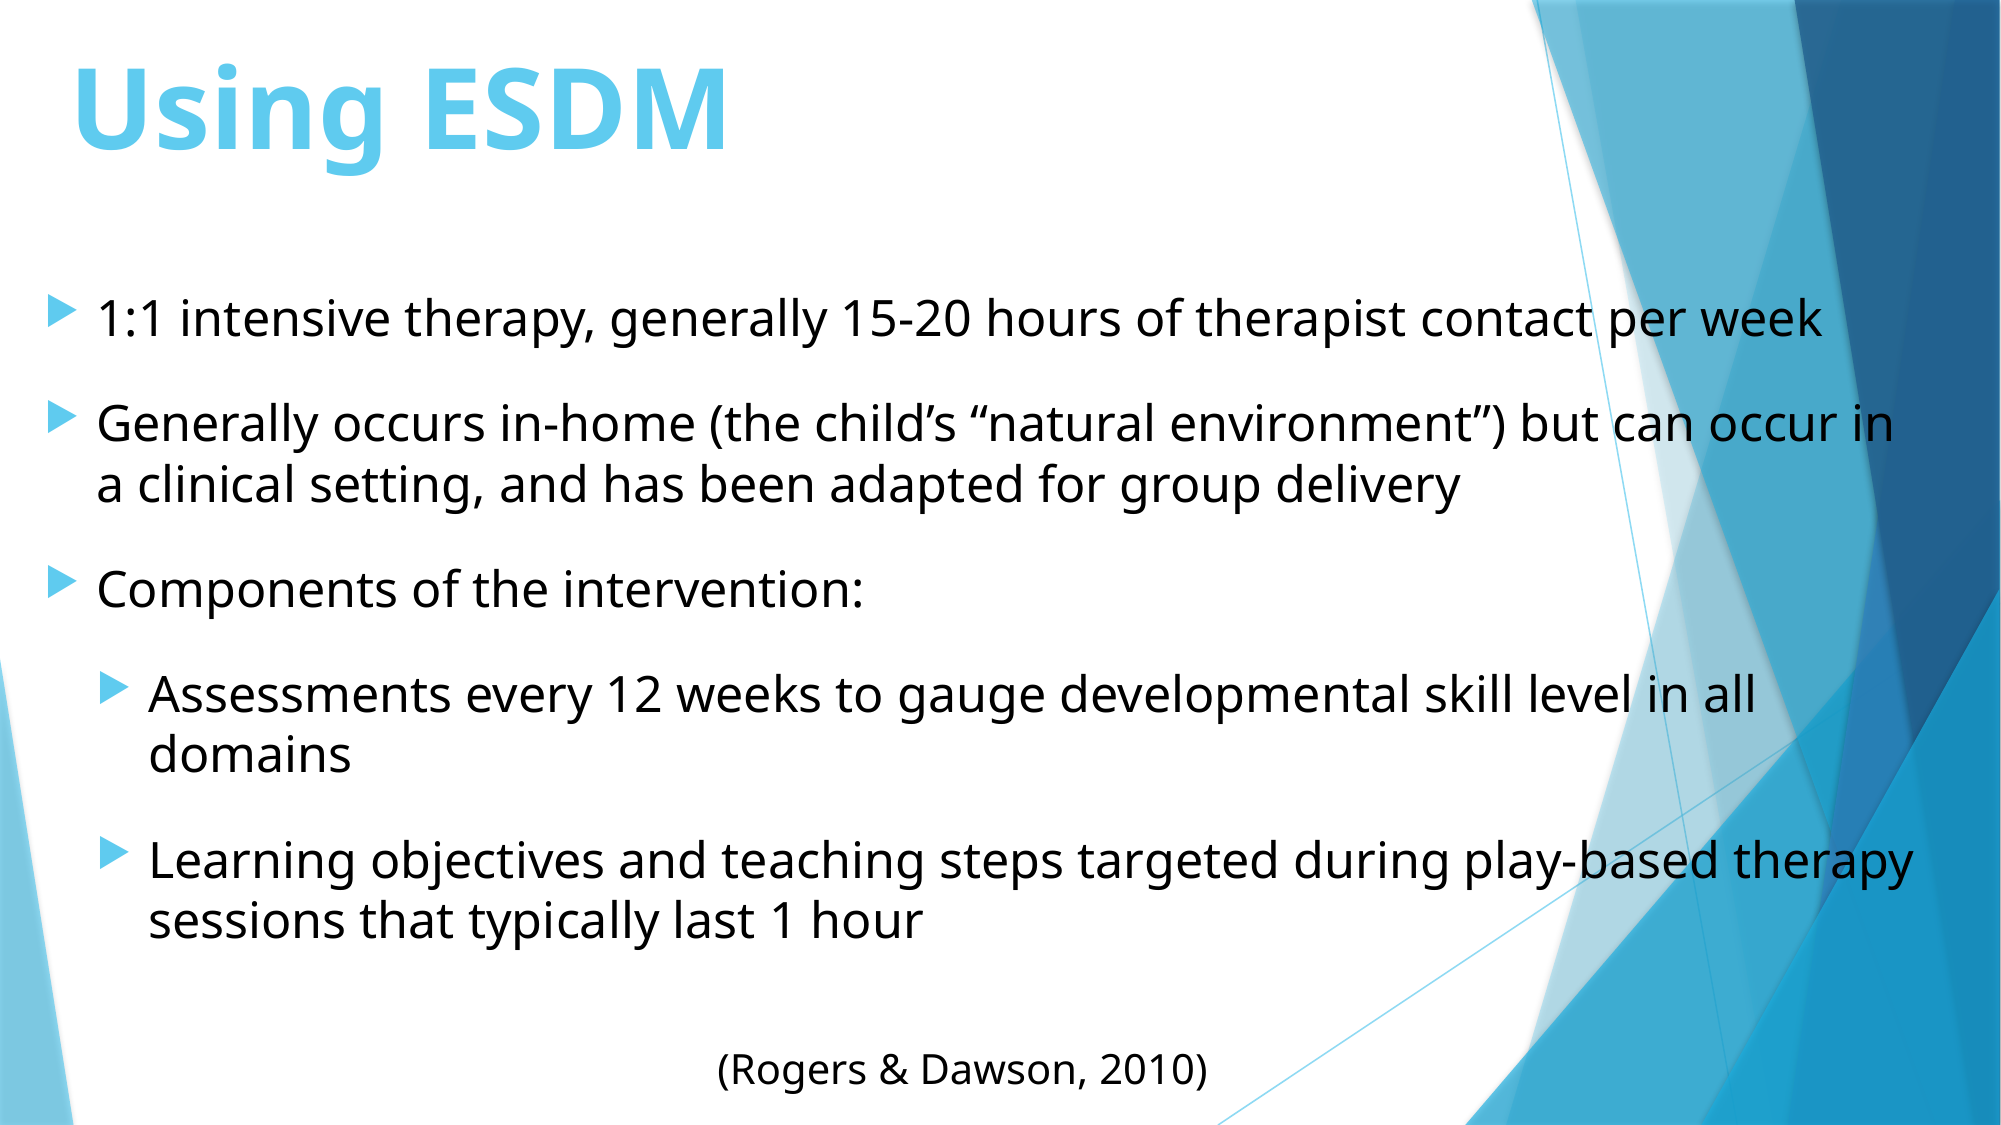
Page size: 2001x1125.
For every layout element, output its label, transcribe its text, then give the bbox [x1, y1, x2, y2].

list 1:1 intensive therapy, generally 15-20 hours of therapist contact per week Generally occurs in-home (the child’s “natural environment”) but can occur in a clinical setting, and has been adapted for group delivery Components of the intervention: Assessments every 12 weeks to gauge developmental skill level in all domains Learning objectives and teaching steps targeted during play-based therapy sessions that typically last 1 hour [29, 173, 1950, 973]
title Using ESDM [54, 29, 1946, 169]
text_box (Rogers & Dawson, 2010) [711, 1036, 1214, 1099]
